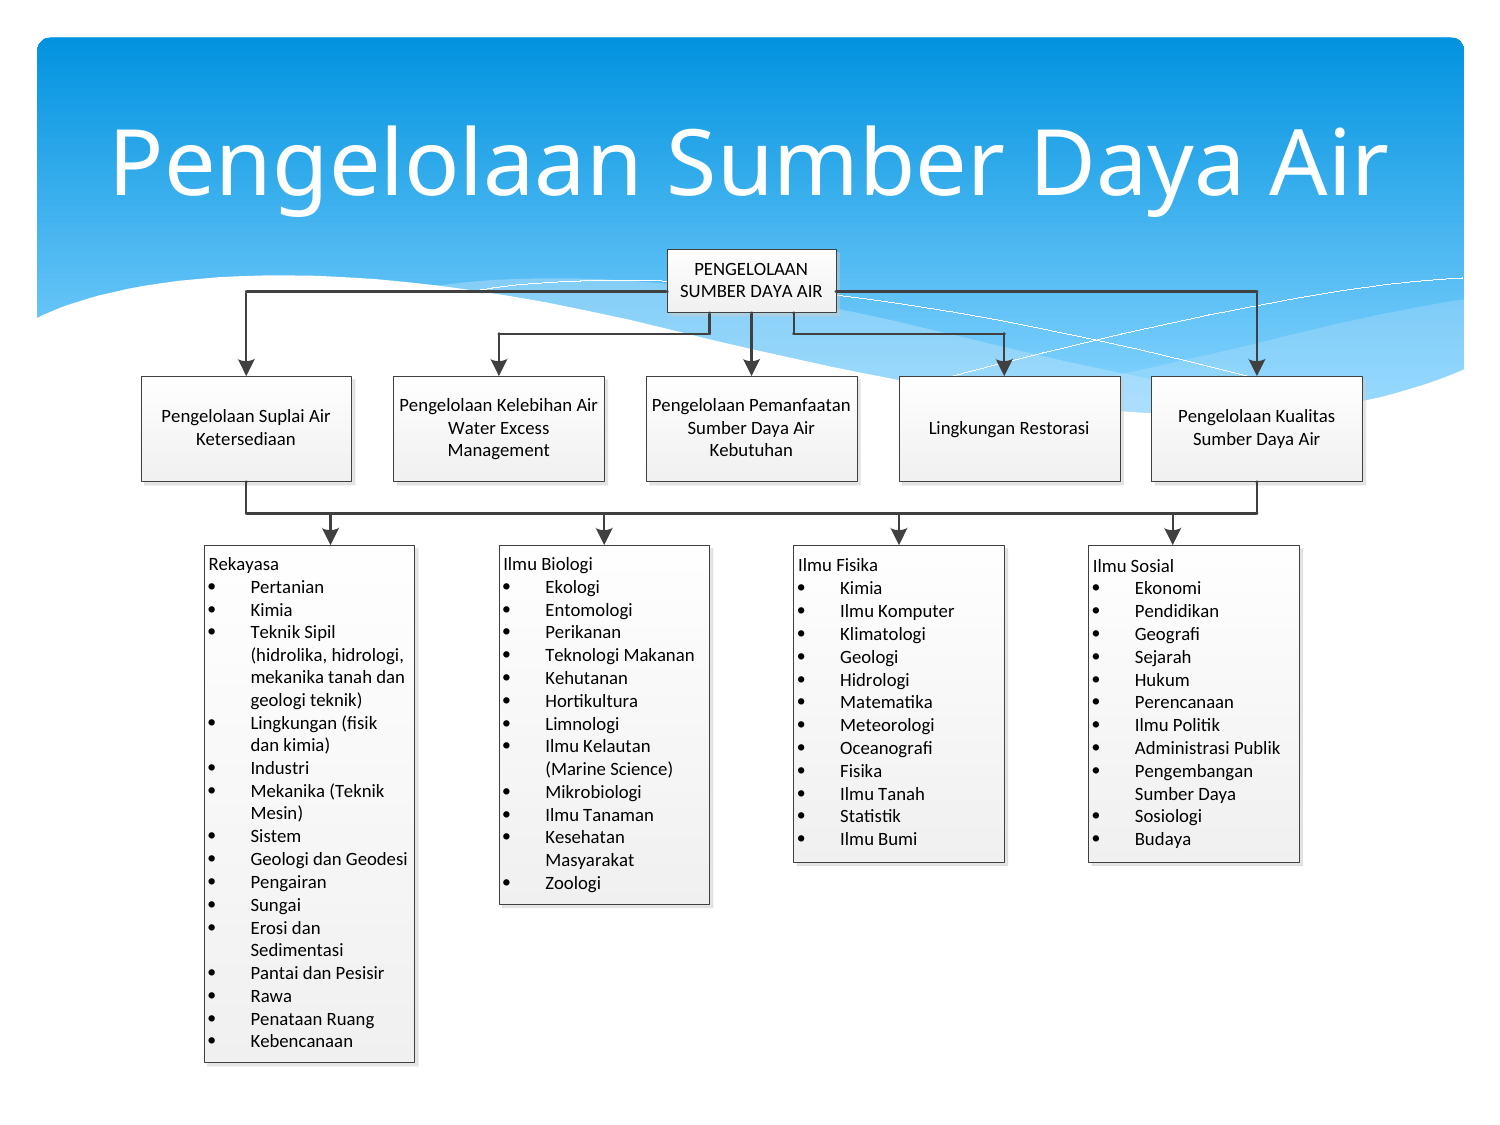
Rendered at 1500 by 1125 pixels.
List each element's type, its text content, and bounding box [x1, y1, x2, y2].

title Pengelolaan Sumber Daya Air [75, 55, 1425, 261]
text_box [137, 245, 1369, 1070]
